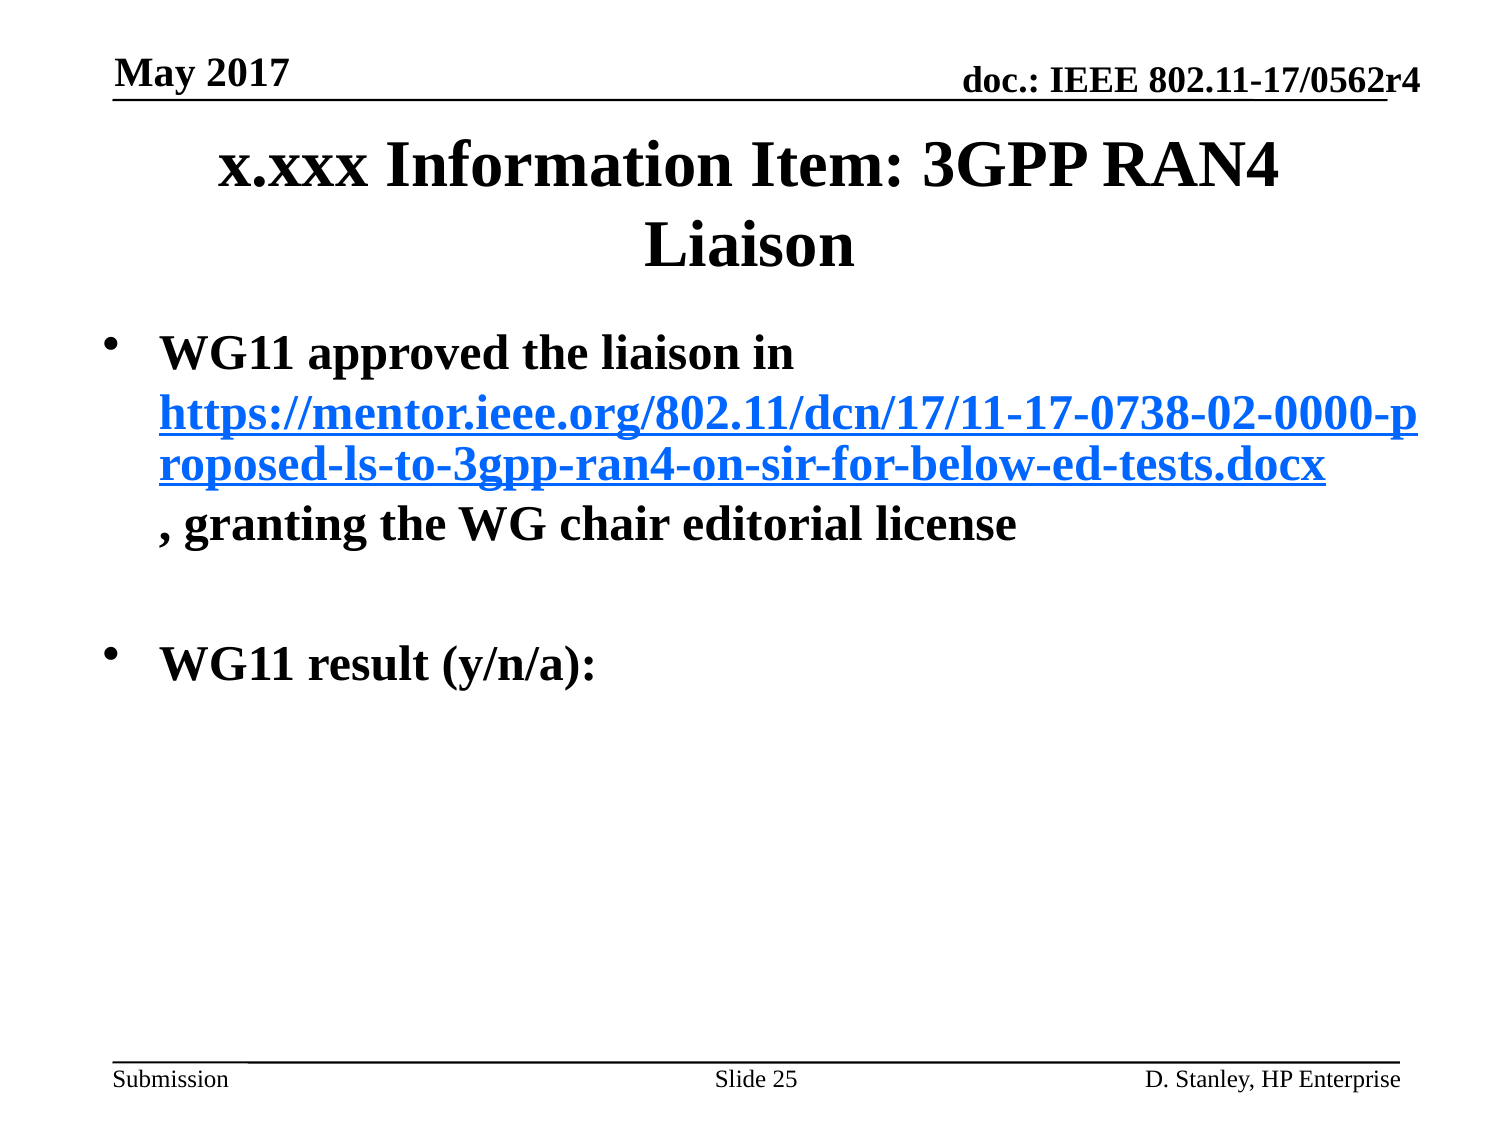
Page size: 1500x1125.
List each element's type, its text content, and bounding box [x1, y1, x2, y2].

title x.xxx Information Item: 3GPP RAN4 Liaison [112, 112, 1388, 288]
footer D. Stanley, HP Enterprise [878, 1061, 1402, 1093]
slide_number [114, 49, 423, 95]
slide_number Slide 25 [712, 1061, 800, 1093]
list WG11 approved the liaison in https://mentor.ieee.org/802.11/dcn/17/11-17-0738-02-0000-proposed-ls-to-3gpp-ran4-on-sir-for-below-ed-tests.docx, granting the WG chair editorial license WG11 result (y/n/a): [87, 312, 1450, 1050]
